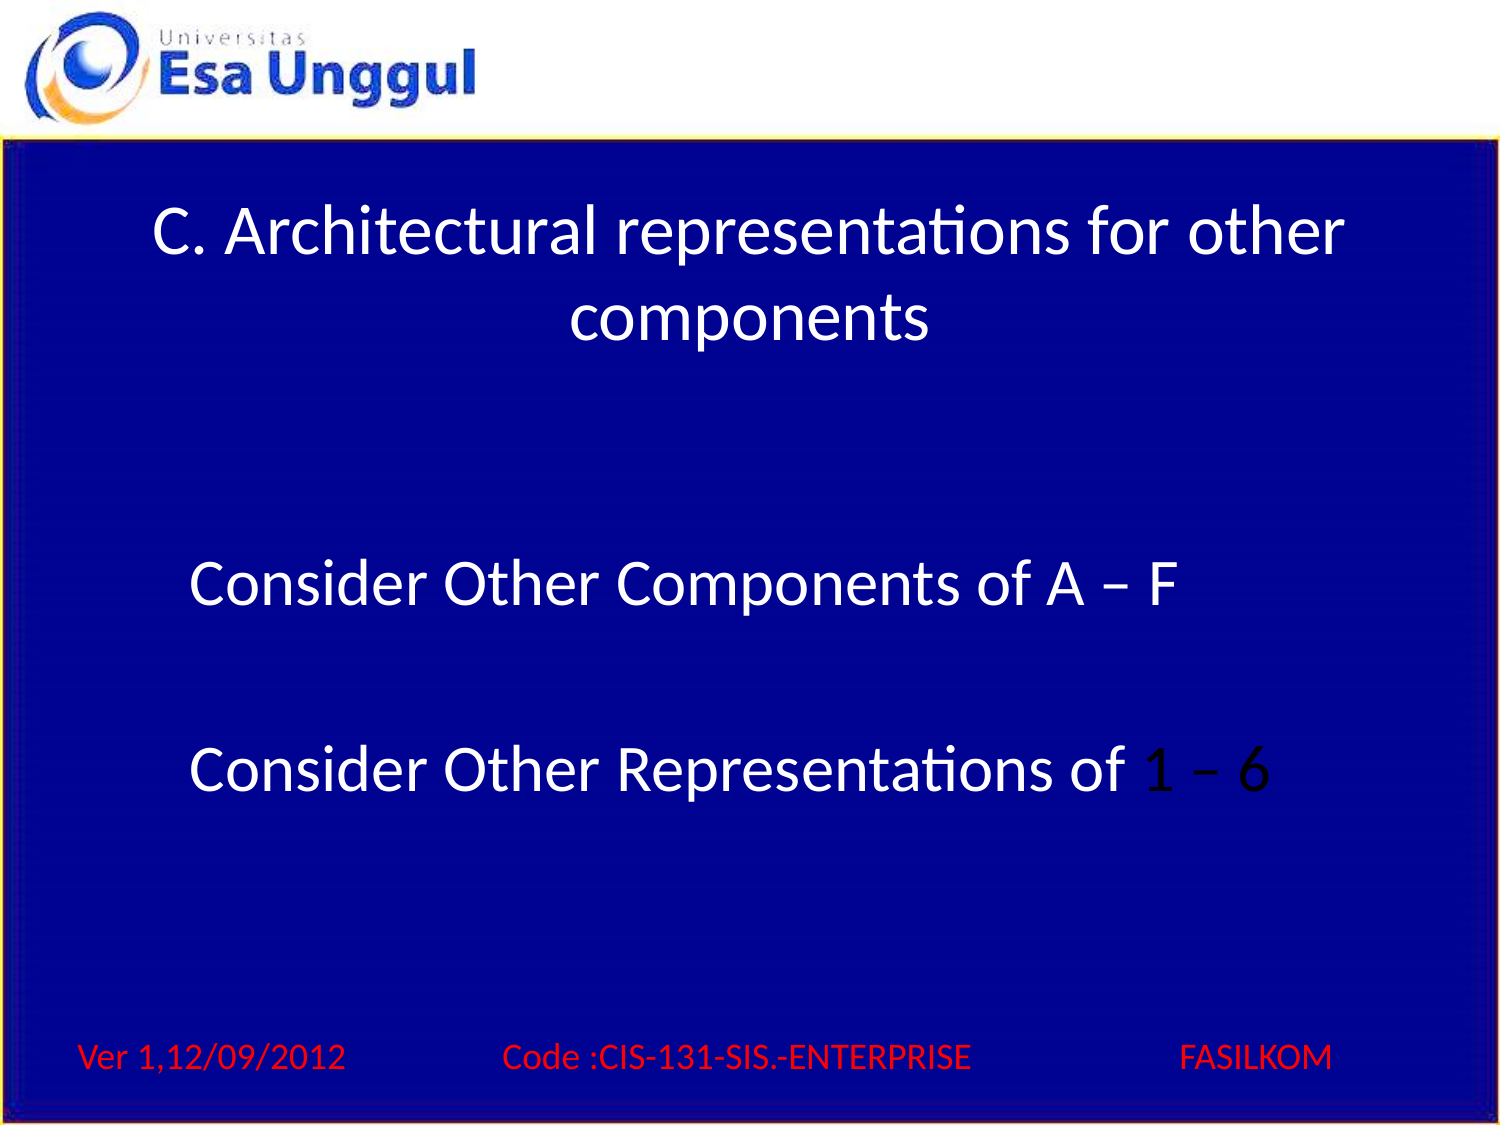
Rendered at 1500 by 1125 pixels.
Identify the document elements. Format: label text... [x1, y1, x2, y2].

list Consider Other Components of A – F Consider Other Representations of 1 – 6 [174, 437, 1425, 1005]
picture [0, 0, 1500, 1125]
title C. Architectural representations for other components [75, 174, 1425, 363]
